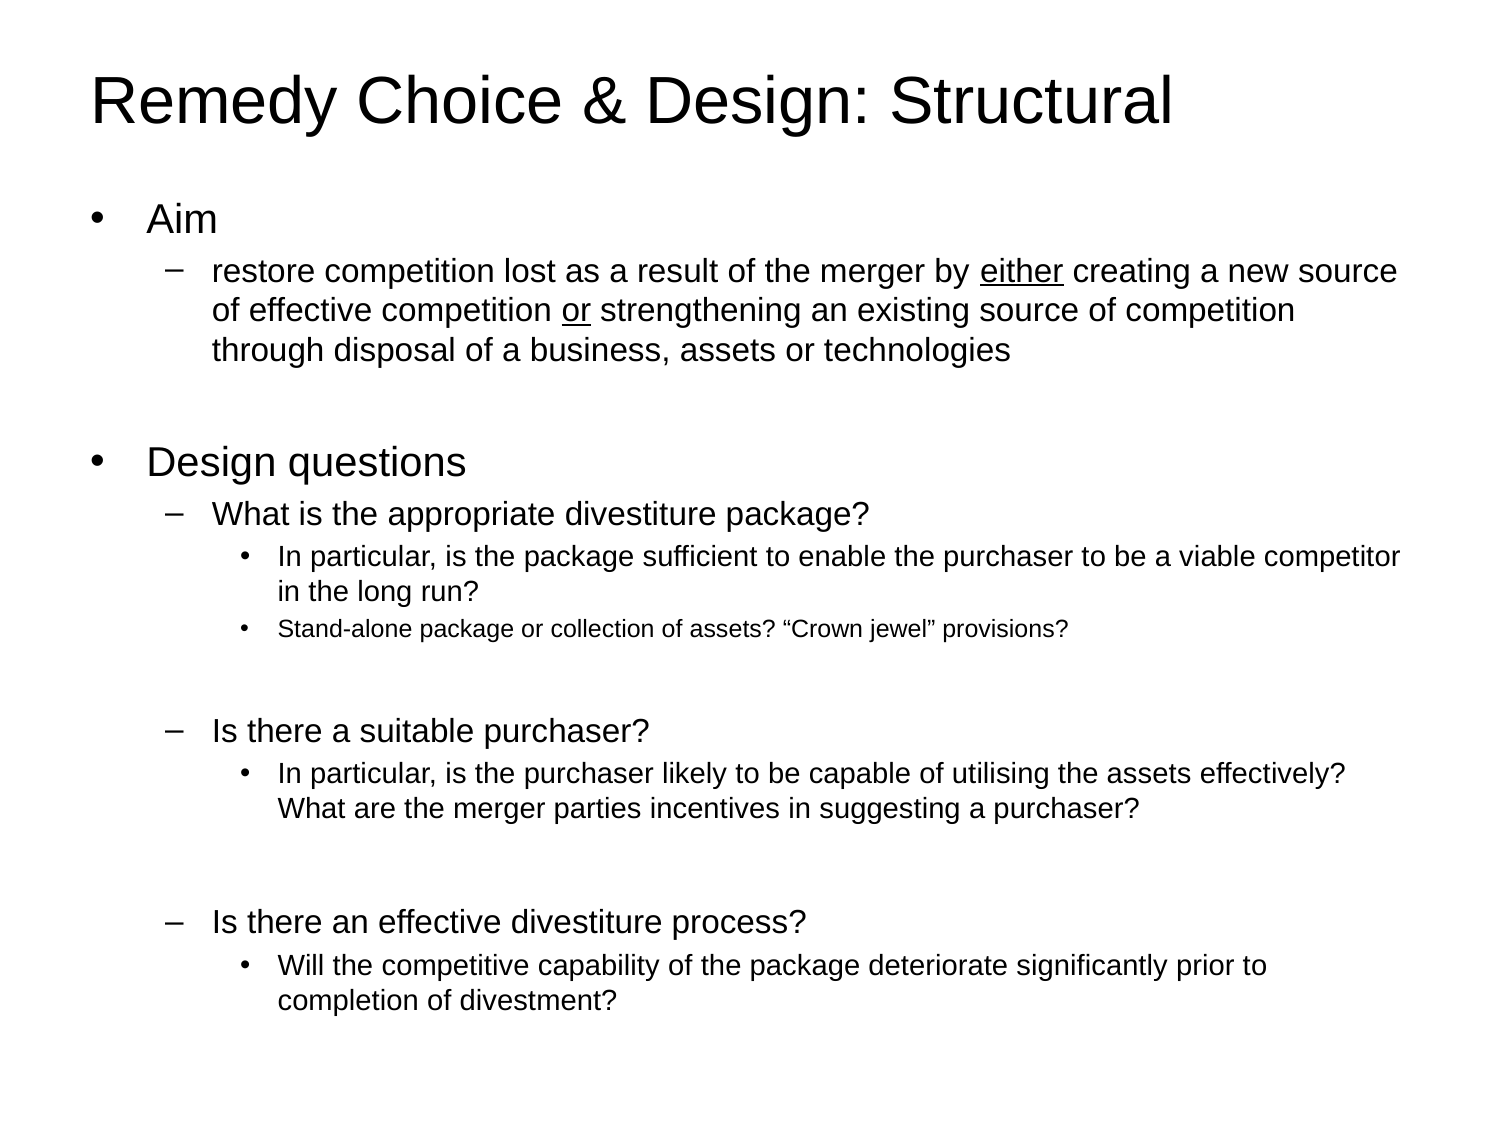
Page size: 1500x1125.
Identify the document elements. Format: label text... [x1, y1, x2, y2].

list Aim restore competition lost as a result of the merger by either creating a new source of effective competition or strengthening an existing source of competition through disposal of a business, assets or technologies Design questions What is the appropriate divestiture package? In particular, is the package sufficient to enable the purchaser to be a viable competitor in the long run? Stand-alone package or collection of assets? “Crown jewel” provisions? Is there a suitable purchaser? In particular, is the purchaser likely to be capable of utilising the assets effectively? What are the merger parties incentives in suggesting a purchaser? Is there an effective divestiture process? Will the competitive capability of the package deteriorate significantly prior to completion of divestment? [75, 184, 1425, 1094]
title Remedy Choice & Design: Structural [75, 45, 1425, 149]
